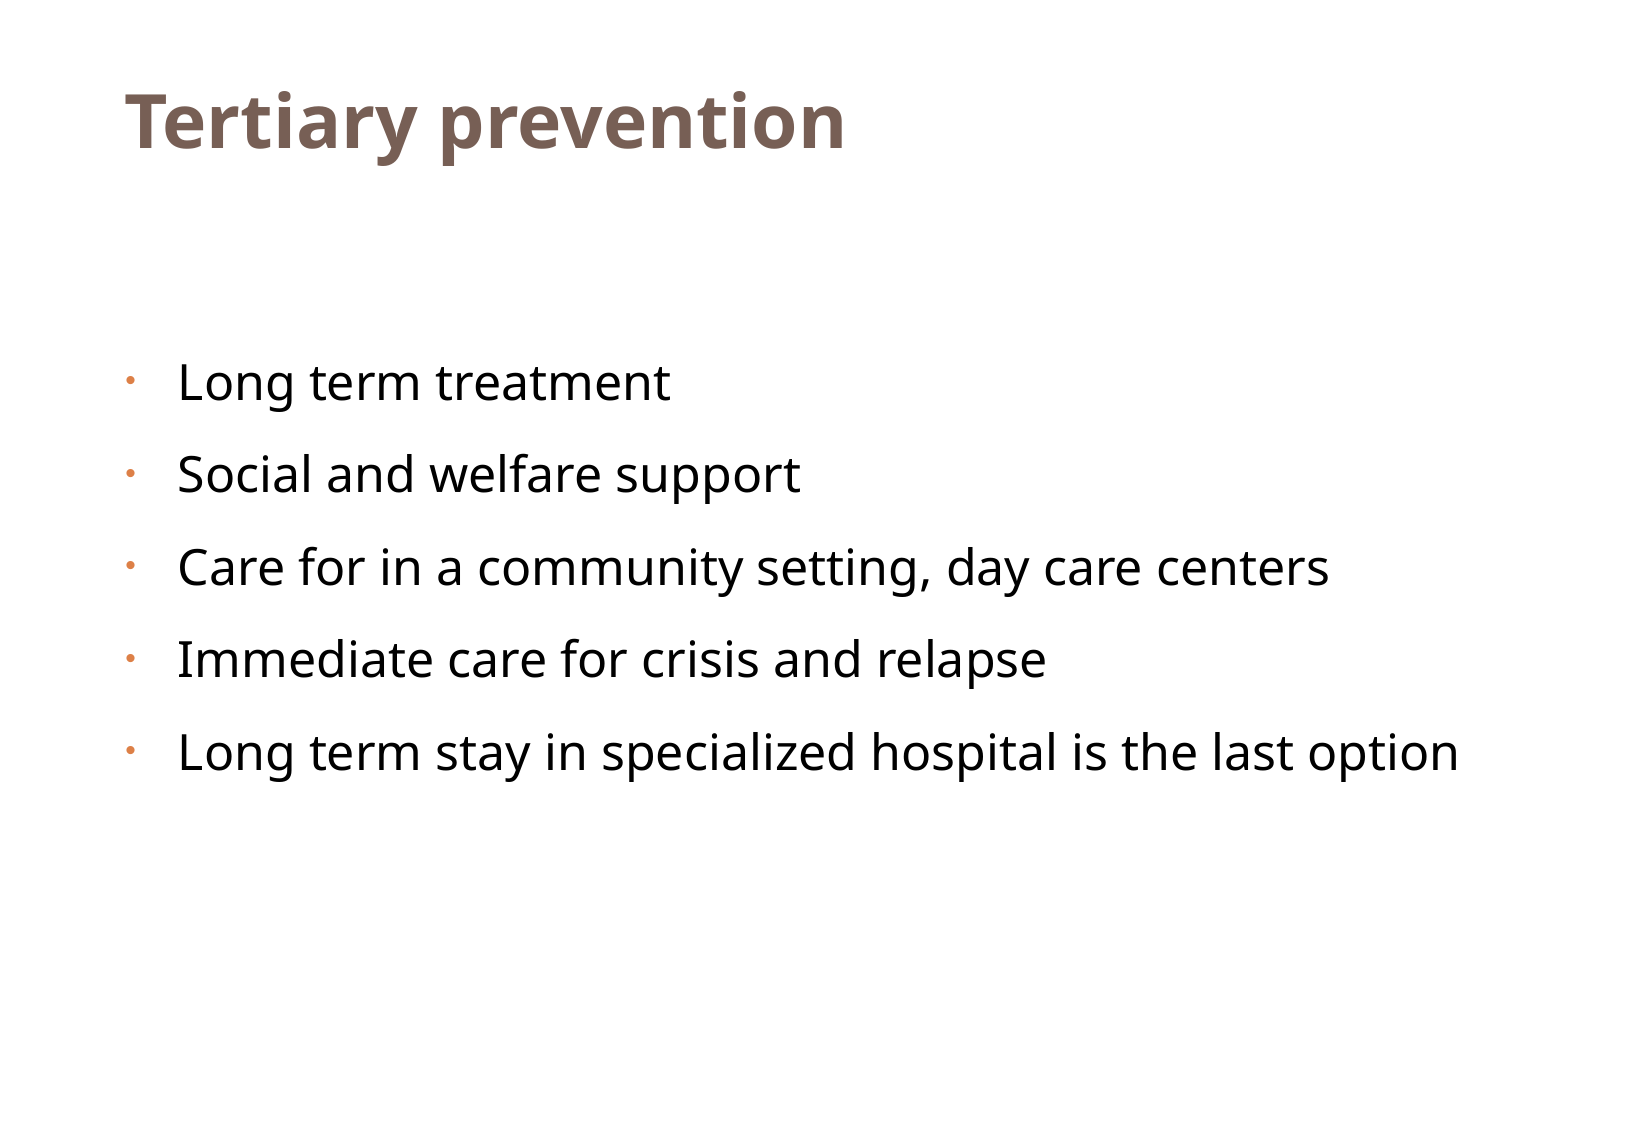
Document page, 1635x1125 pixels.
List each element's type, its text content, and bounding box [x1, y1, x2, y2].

title Tertiary prevention [109, 37, 1568, 200]
list Long term treatment Social and welfare support Care for in a community setting, day care centers Immediate care for crisis and relapse Long term stay in specialized hospital is the last option [110, 324, 1583, 1038]
